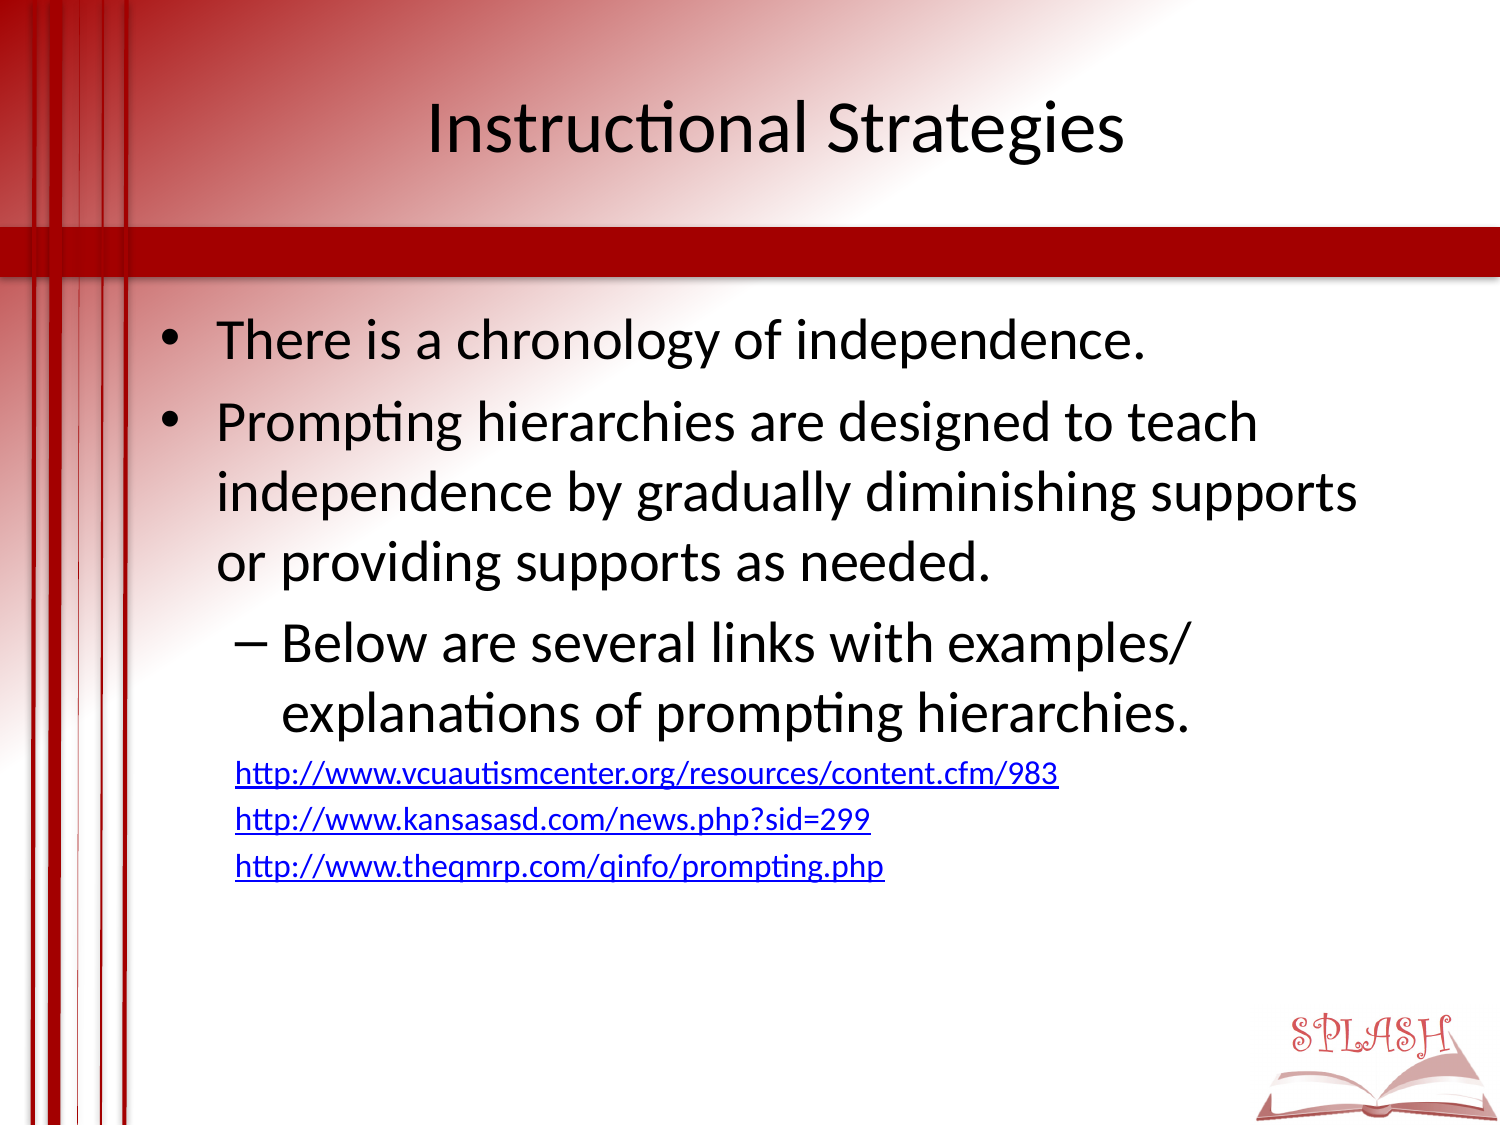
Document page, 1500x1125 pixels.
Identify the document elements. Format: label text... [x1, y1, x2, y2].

title Instructional Strategies [145, 28, 1425, 217]
list There is a chronology of independence. Prompting hierarchies are designed to teach independence by gradually diminishing supports or providing supports as needed. Below are several links with examples/ explanations of prompting hierarchies. http://www.vcuautismcenter.org/resources/content.cfm/983 http://www.kansasasd.com/news.php?sid=299 http://www.theqmrp.com/qinfo/prompting.php [145, 294, 1425, 1069]
